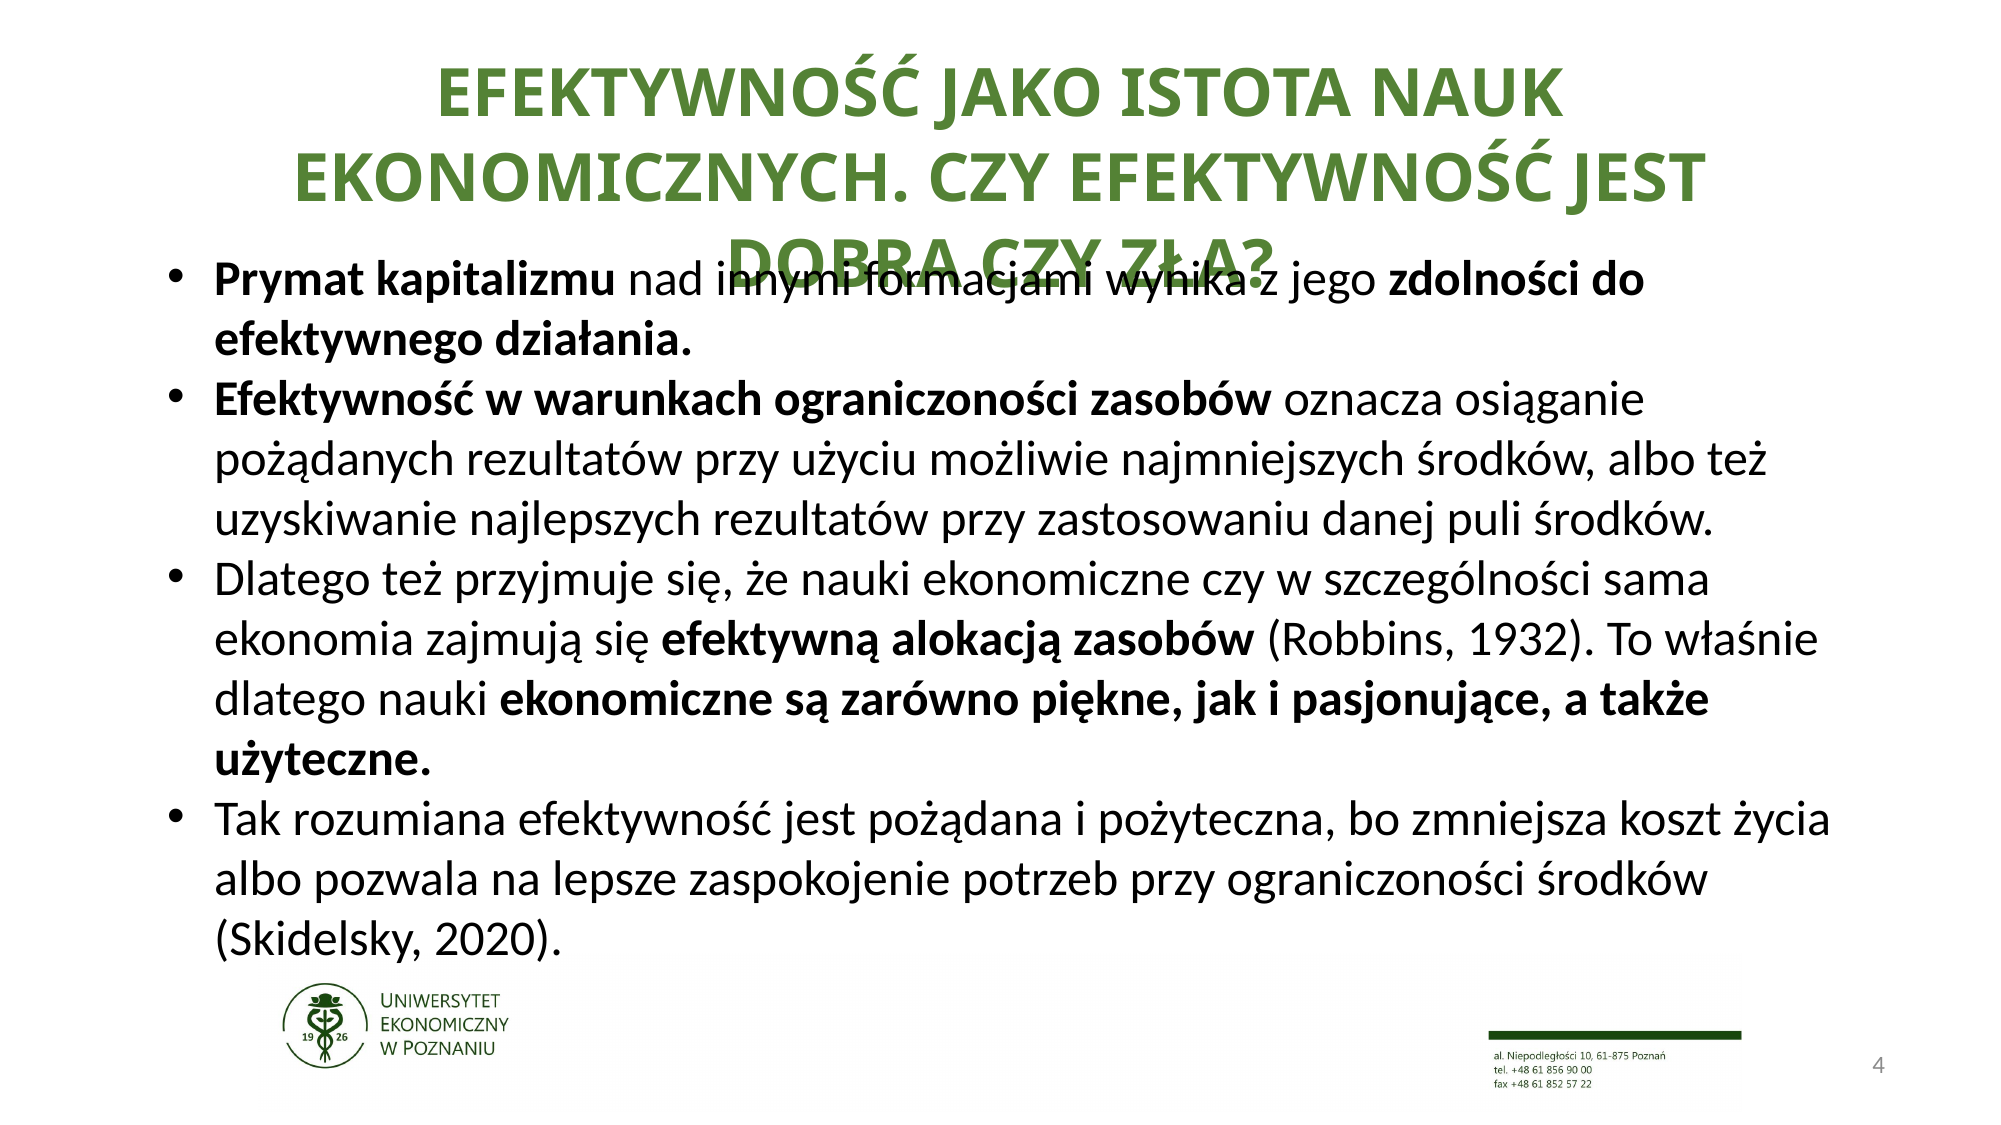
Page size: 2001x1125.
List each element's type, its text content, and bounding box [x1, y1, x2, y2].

text_box Prymat kapitalizmu nad innymi formacjami wynika z jego zdolności do efektywnego działania. Efektywność w warunkach ograniczoności zasobów oznacza osiąganie pożądanych rezultatów przy użyciu możliwie najmniejszych środków, albo też uzyskiwanie najlepszych rezultatów przy zastosowaniu danej puli środków. Dlatego też przyjmuje się, że nauki ekonomiczne czy w szczególności sama ekonomia zajmują się efektywną alokacją zasobów (Robbins, 1932). To właśnie dlatego nauki ekonomiczne są zarówno piękne, jak i pasjonujące, a także użyteczne. Tak rozumiana efektywność jest pożądana i pożyteczna, bo zmniejsza koszt życia albo pozwala na lepsze zaspokojenie potrzeb przy ograniczoności środków (Skidelsky, 2020). [152, 238, 1848, 1033]
text_box EFEKTYWNOŚĆ JAKO ISTOTA NAUK EKONOMICZNYCH. CZY EFEKTYWNOŚĆ JEST DOBRA CZY ZŁA? [275, 36, 1725, 238]
slide_number 4 [1742, 1024, 1900, 1103]
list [258, 953, 1742, 1112]
